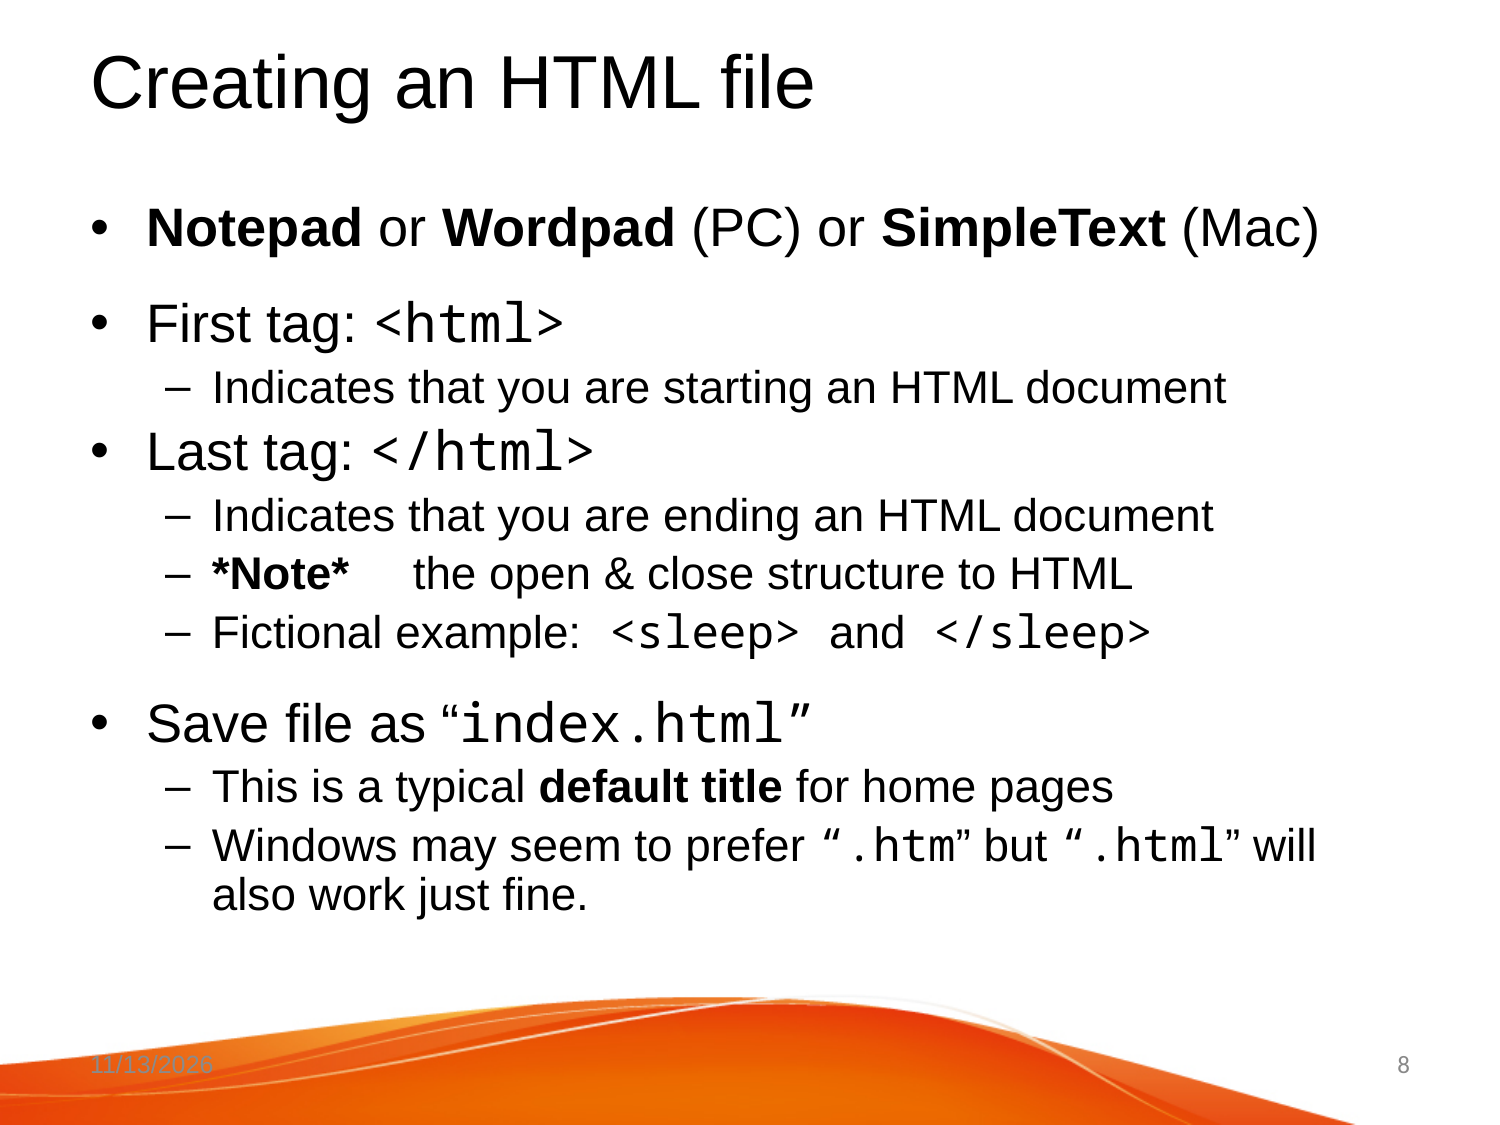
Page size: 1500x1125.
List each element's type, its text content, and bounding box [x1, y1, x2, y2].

title Creating an HTML file [74, 30, 1426, 127]
picture [0, 0, 1500, 1125]
slide_number 8 [1074, 1024, 1425, 1103]
slide_number 18-May-20 [75, 1024, 425, 1103]
list Notepad or Wordpad (PC) or SimpleText (Mac) First tag: <html> Indicates that you are starting an HTML document Last tag: </html> Indicates that you are ending an HTML document *Note* the open & close structure to HTML Fictional example: <sleep> and </sleep> Save file as “index.html” This is a typical default title for home pages Windows may seem to prefer “.htm” but “.html” will also work just fine. [74, 192, 1426, 1006]
